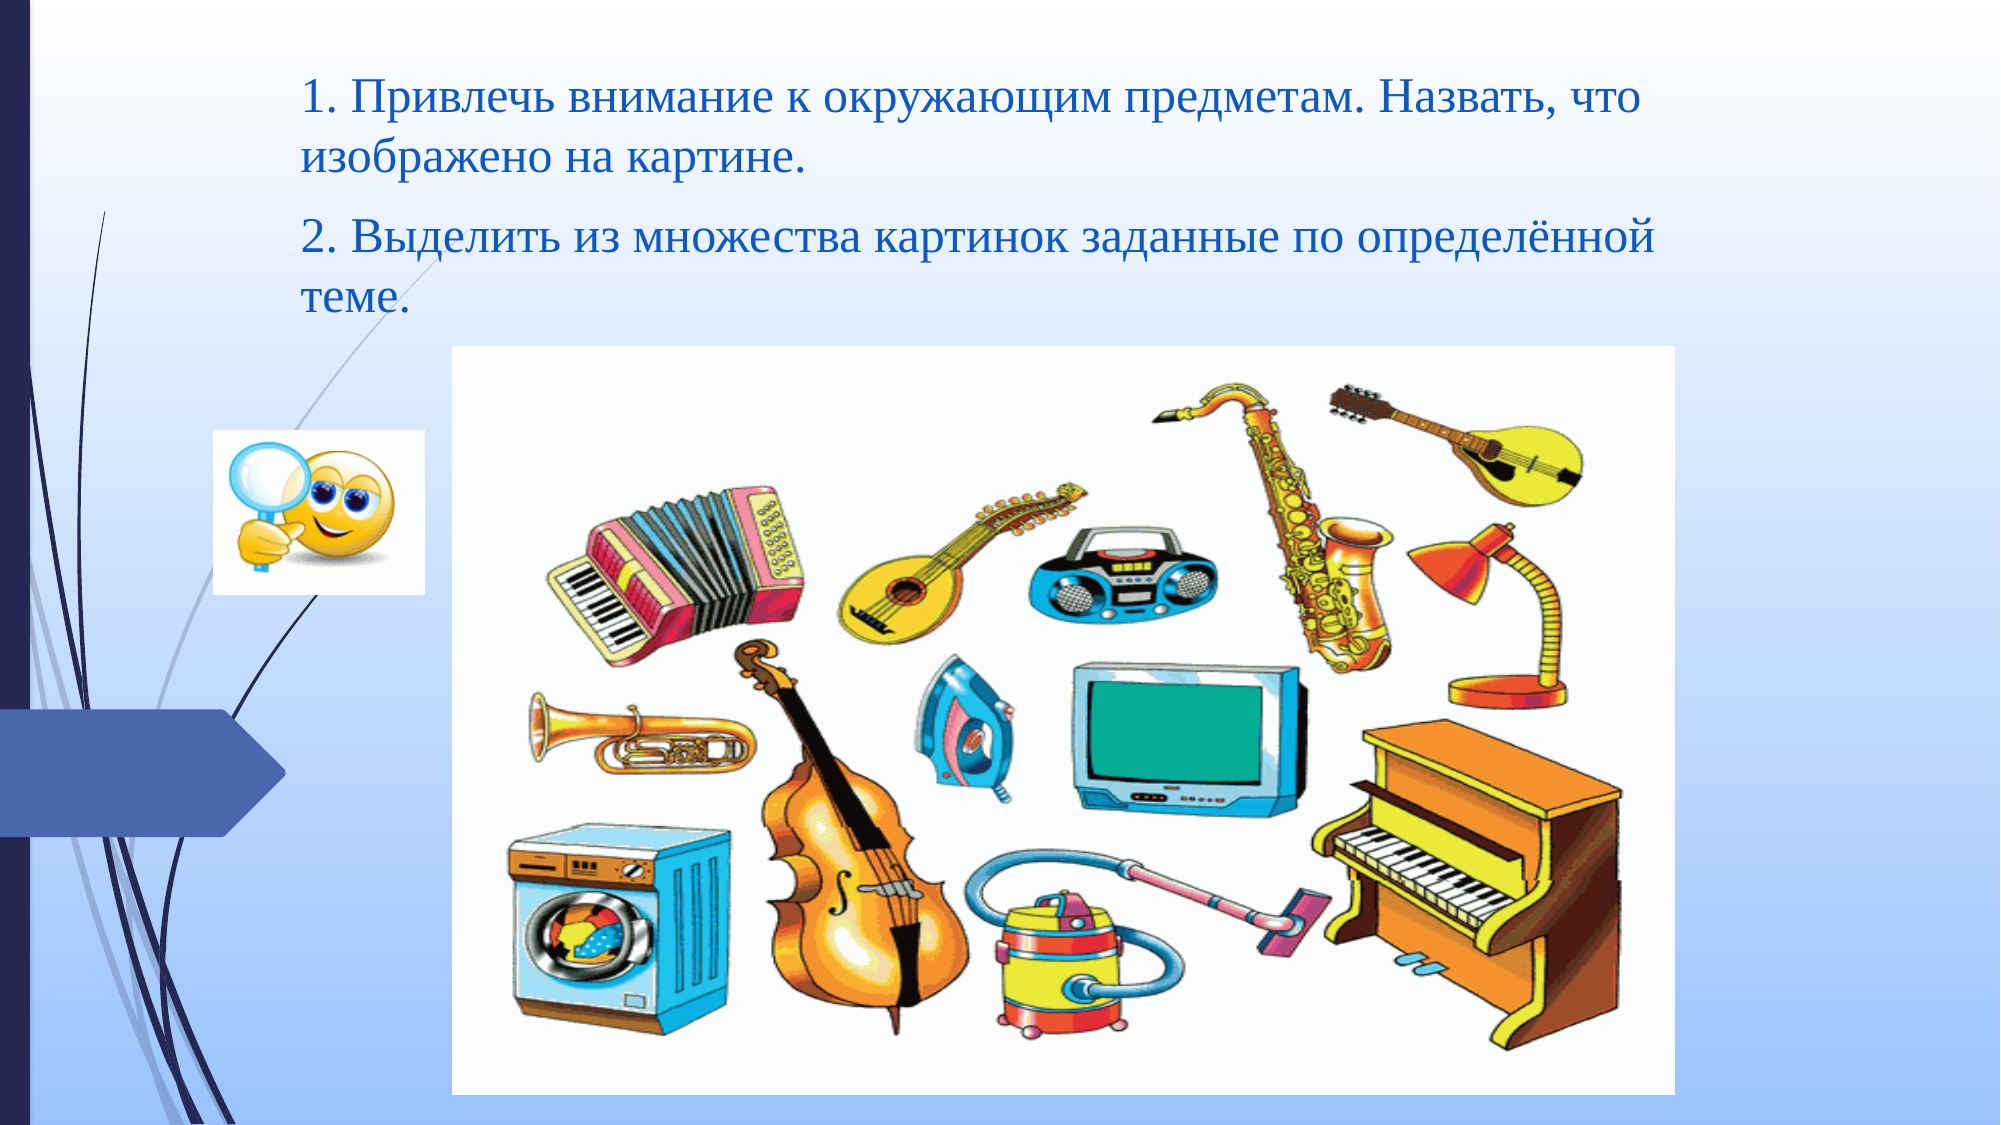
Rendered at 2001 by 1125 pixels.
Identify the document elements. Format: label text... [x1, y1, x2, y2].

picture [452, 346, 1675, 1096]
subtitle 1. Привлечь внимание к окружающим предметам. Назвать, что изображено на картине. 2. Выделить из множества картинок заданные по определённой теме. [285, 54, 1749, 385]
picture [213, 430, 425, 595]
